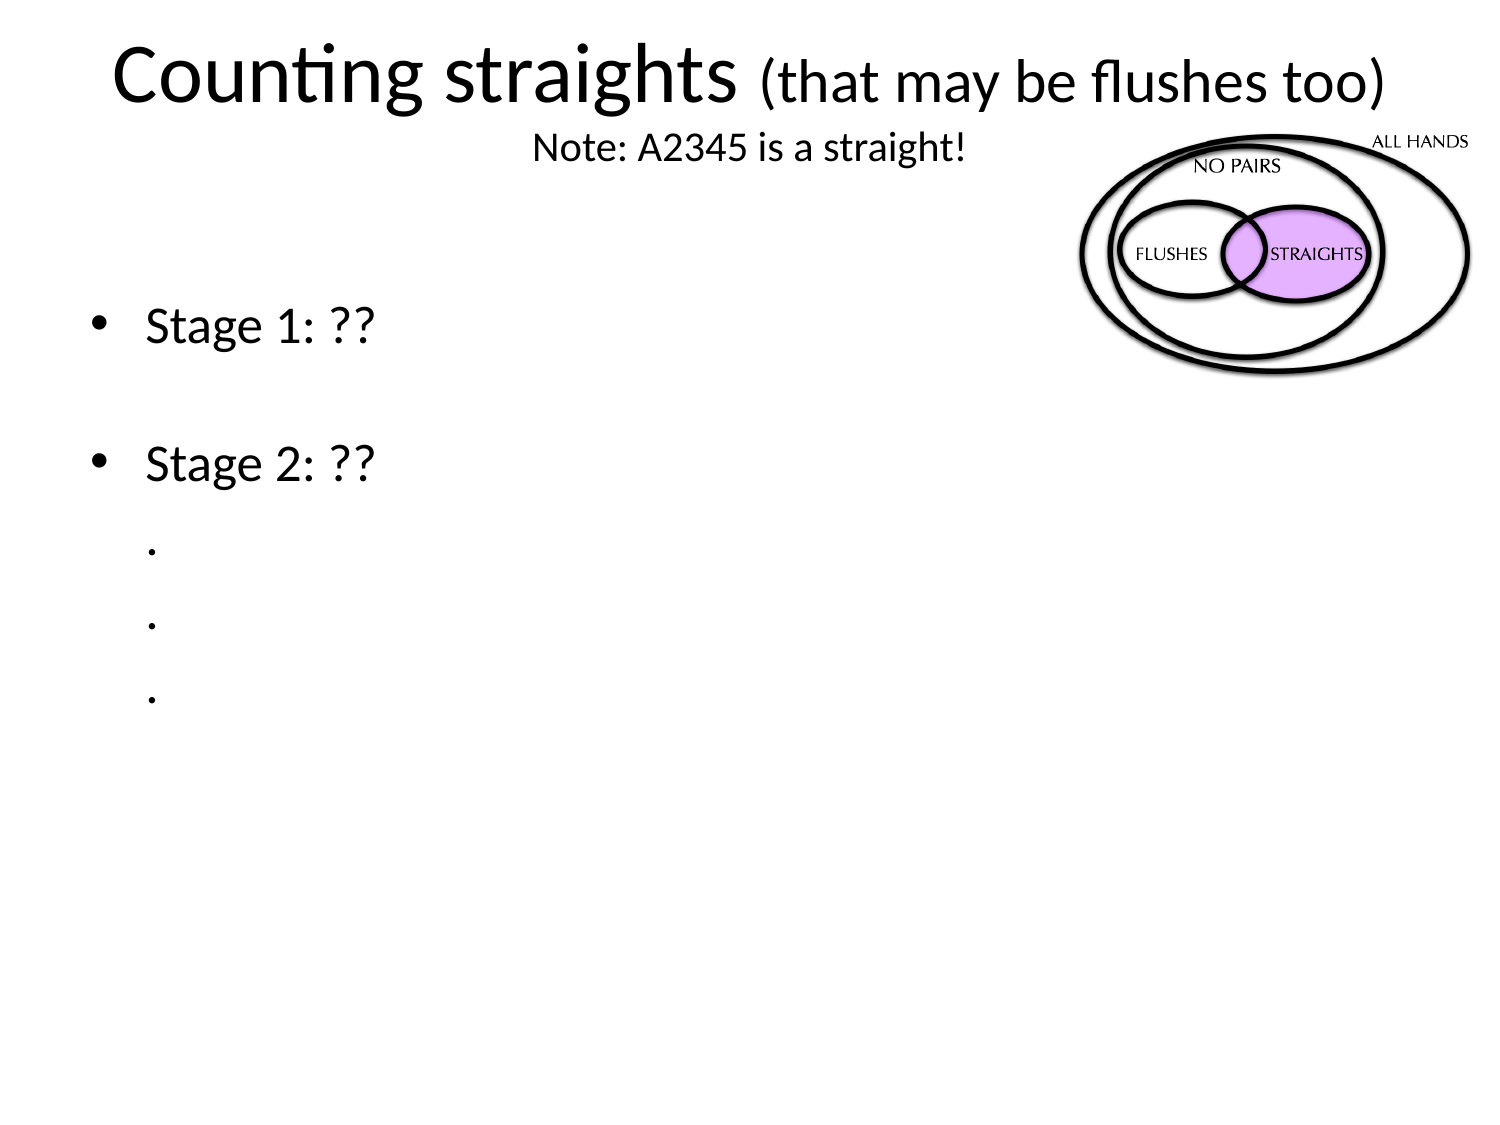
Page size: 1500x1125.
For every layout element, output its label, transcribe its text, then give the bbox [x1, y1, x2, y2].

picture [1074, 130, 1476, 382]
list Stage 1: ?? 10 choices (A,2,3,4,5,6,7,8,9,10) Stage 2: ?? . . . Stage 6: Pick the 5th card: 4 choices Total = 1045 = 10,240 [75, 208, 1425, 952]
title Counting straights (that may be flushes too) Note: A2345 is a straight! [75, 0, 1425, 188]
